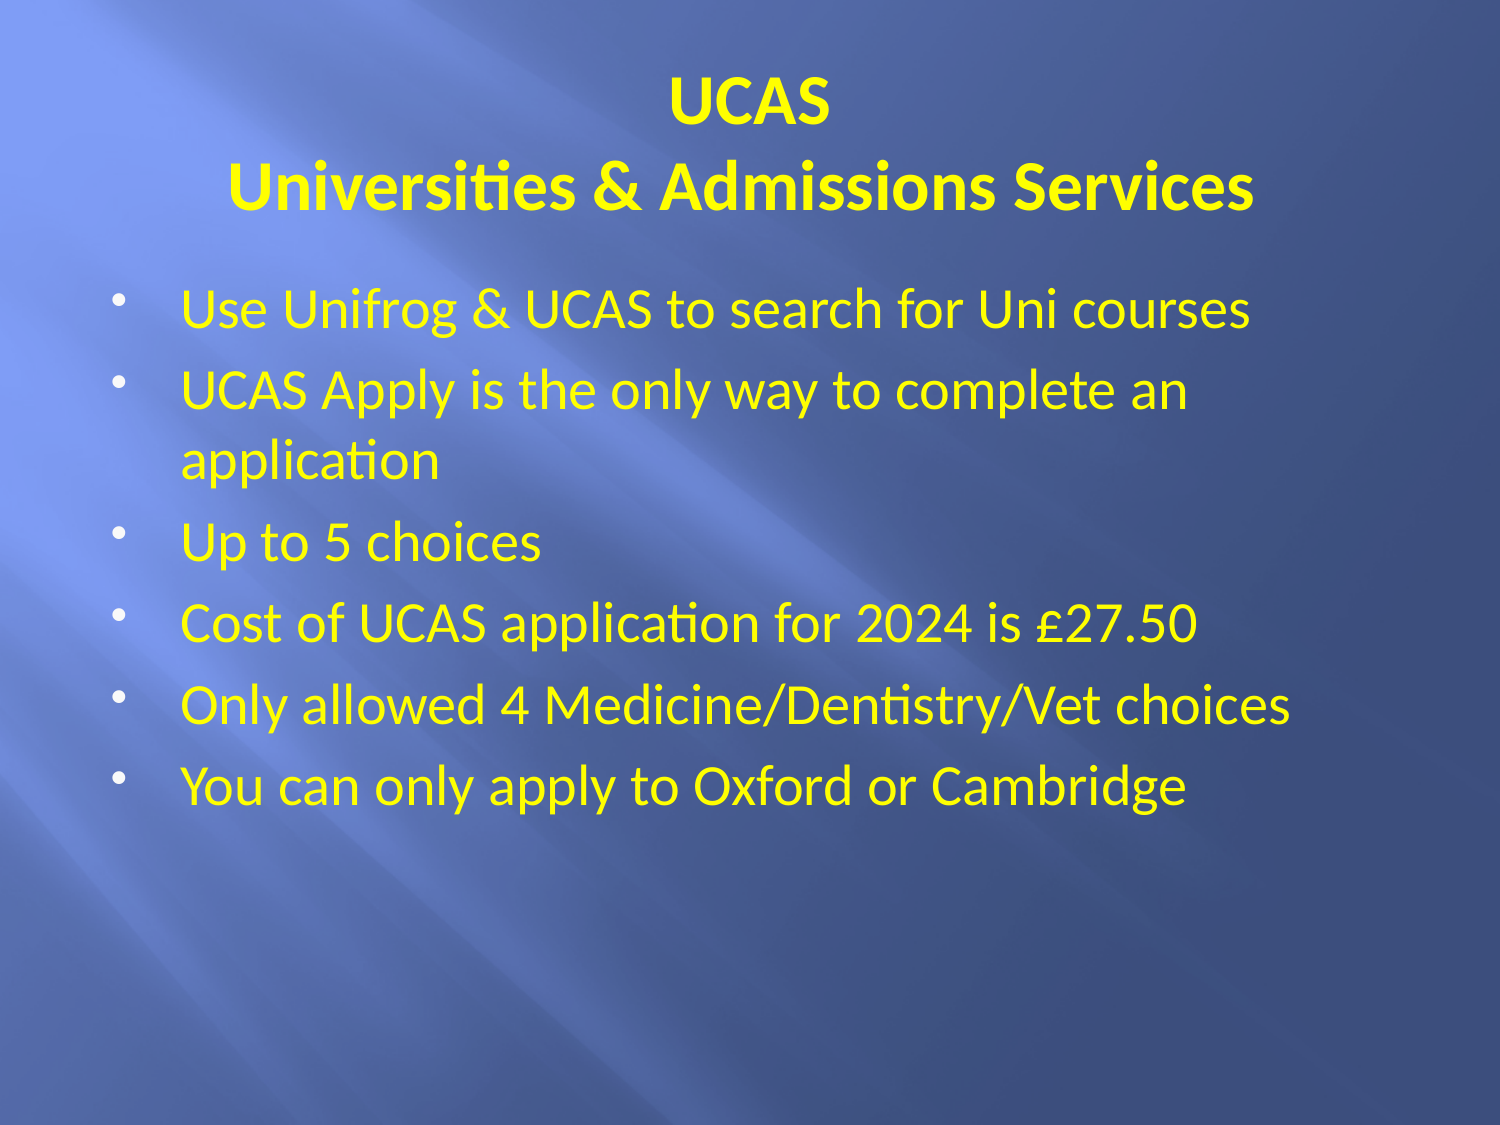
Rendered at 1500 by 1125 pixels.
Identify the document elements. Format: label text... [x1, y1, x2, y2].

list Use Unifrog & UCAS to search for Uni courses UCAS Apply is the only way to complete an application Up to 5 choices Cost of UCAS application for 2024 is £27.50 Only allowed 4 Medicine/Dentistry/Vet choices You can only apply to Oxford or Cambridge [75, 262, 1425, 1035]
title UCAS Universities & Admissions Services [75, 45, 1425, 233]
